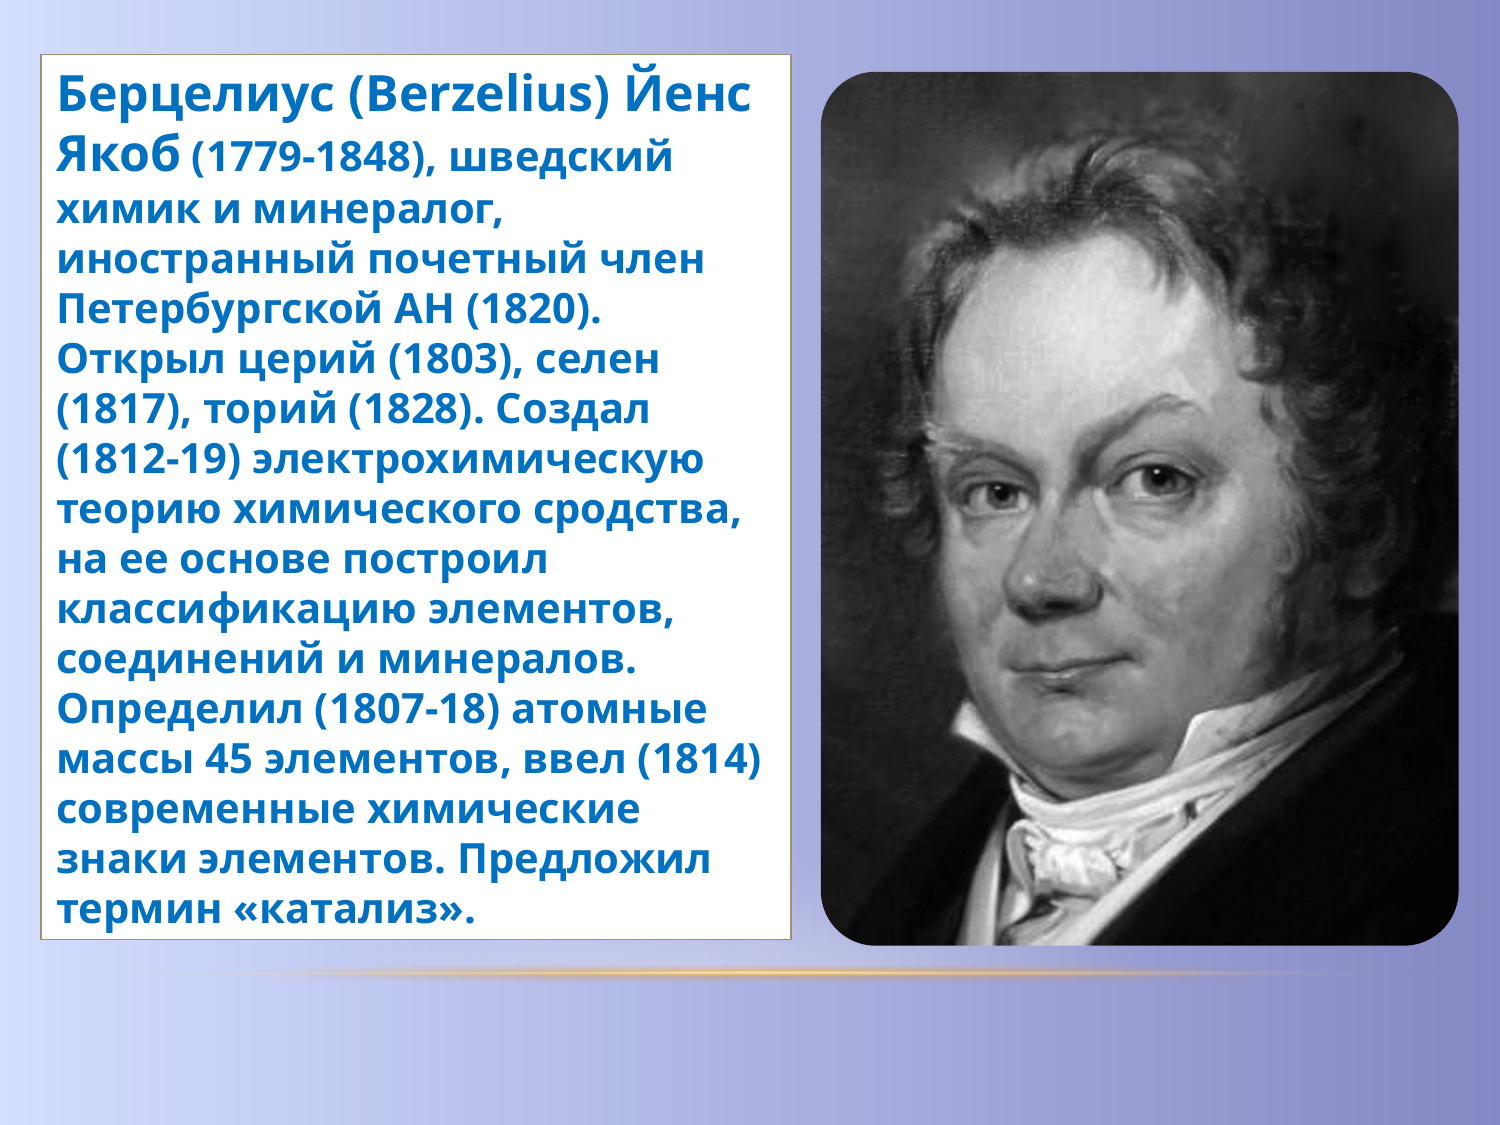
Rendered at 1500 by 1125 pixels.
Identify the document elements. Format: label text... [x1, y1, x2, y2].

text_box Берцелиус (Berzelius) Йенс Якоб (1779-1848), шведский химик и минералог, иностранный почетный член Петербургской АН (1820). Открыл церий (1803), селен (1817), торий (1828). Создал (1812-19) электрохимическую теорию химического сродства, на ее основе построил классификацию элементов, соединений и минералов. Определил (1807-18) атомные массы 45 элементов, ввел (1814) современные химические знаки элементов. Предложил термин «катализ». [40, 54, 792, 940]
picture [0, 0, 1500, 1125]
